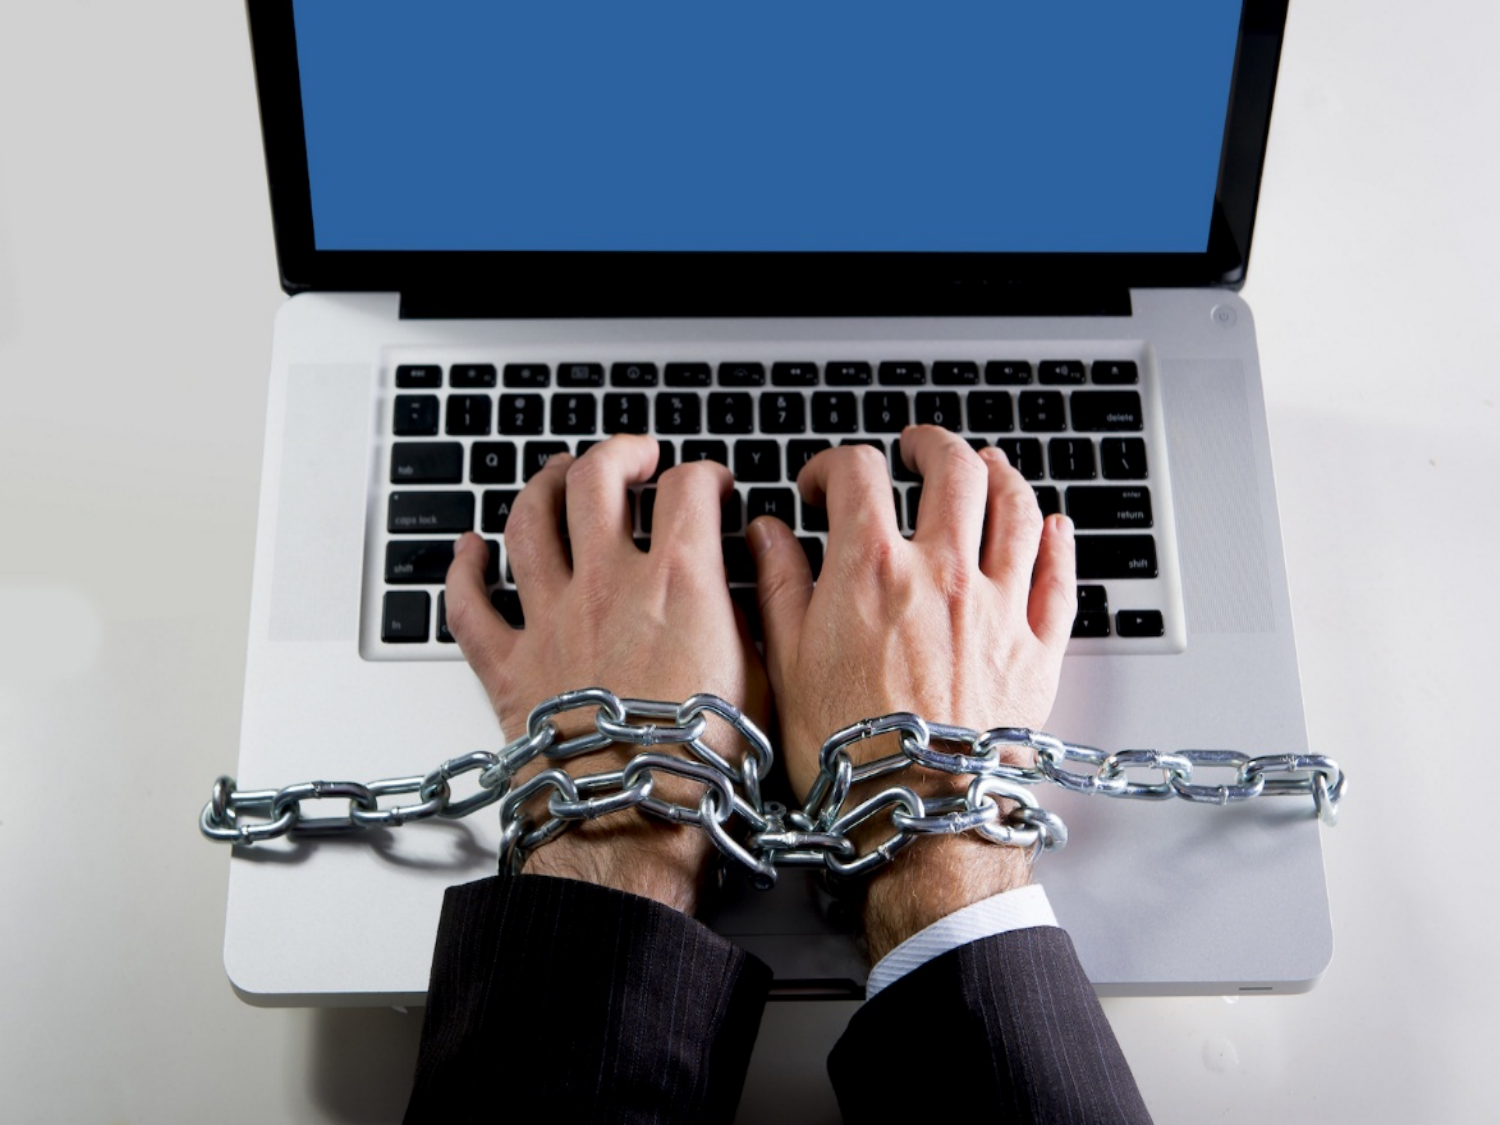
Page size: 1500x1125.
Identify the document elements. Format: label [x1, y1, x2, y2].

list [0, 0, 1500, 1125]
